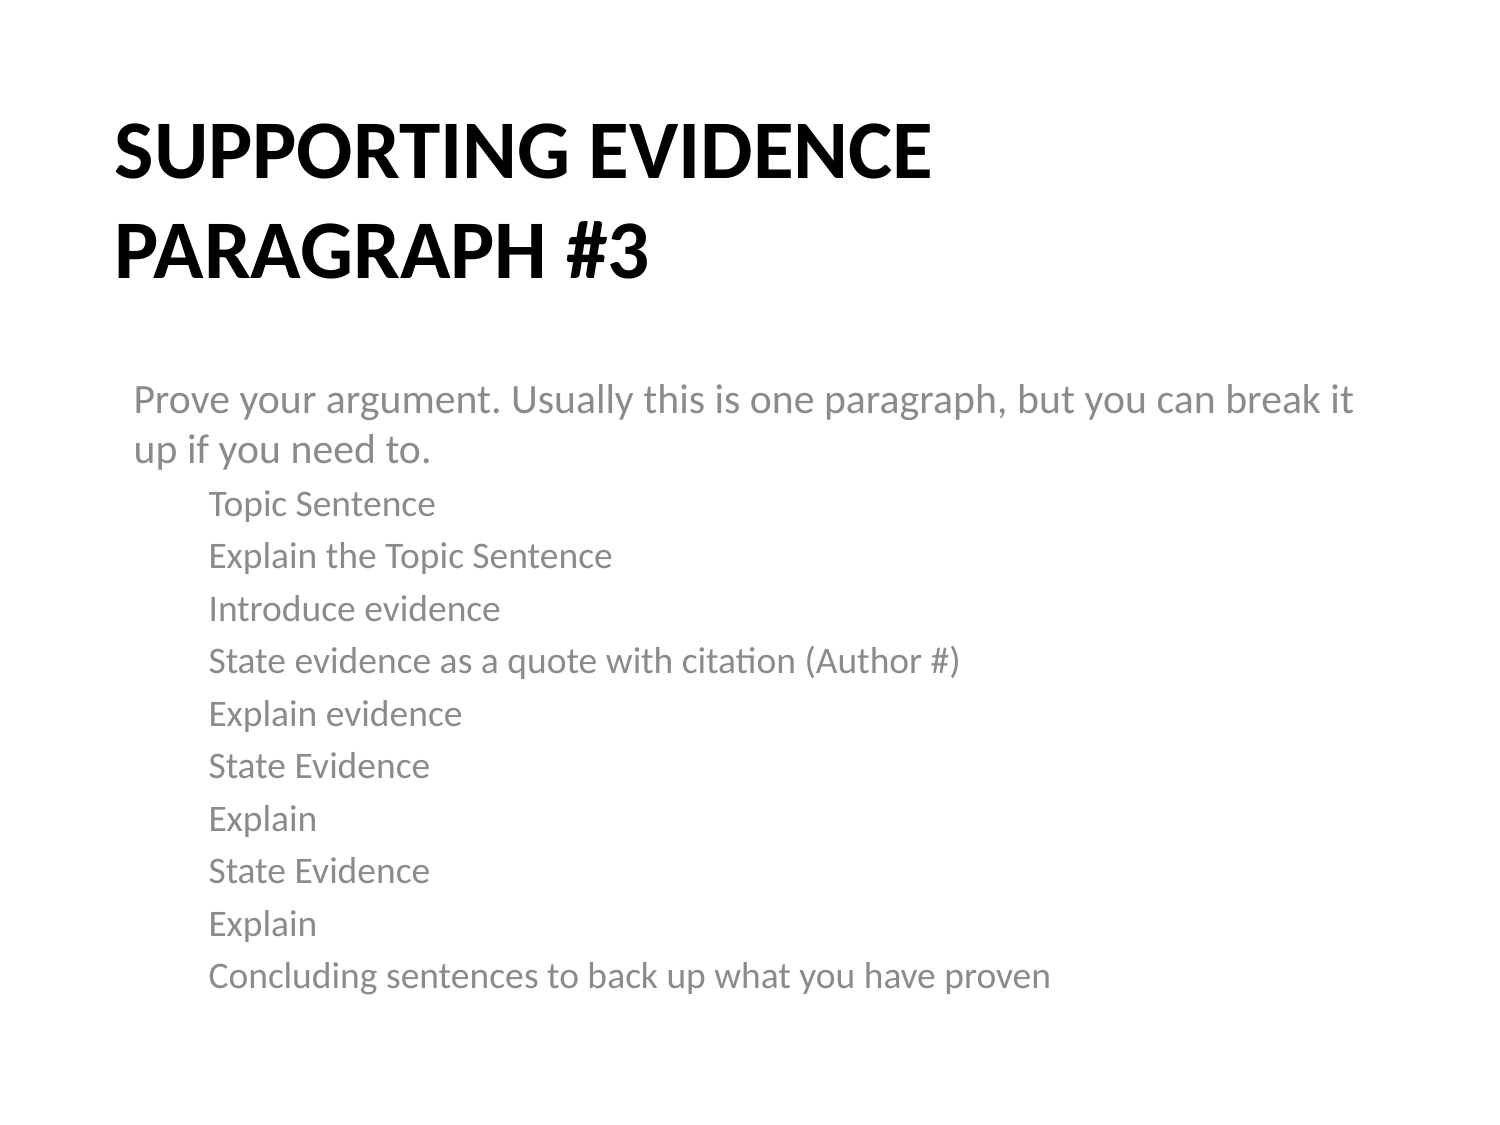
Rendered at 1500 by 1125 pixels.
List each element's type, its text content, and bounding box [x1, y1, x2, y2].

title Supporting Evidence Paragraph #3 [99, 87, 1375, 311]
list Prove your argument. Usually this is one paragraph, but you can break it up if you need to. Topic Sentence Explain the Topic Sentence Introduce evidence State evidence as a quote with citation (Author #) Explain evidence State Evidence Explain State Evidence Explain Concluding sentences to back up what you have proven [118, 287, 1394, 1063]
